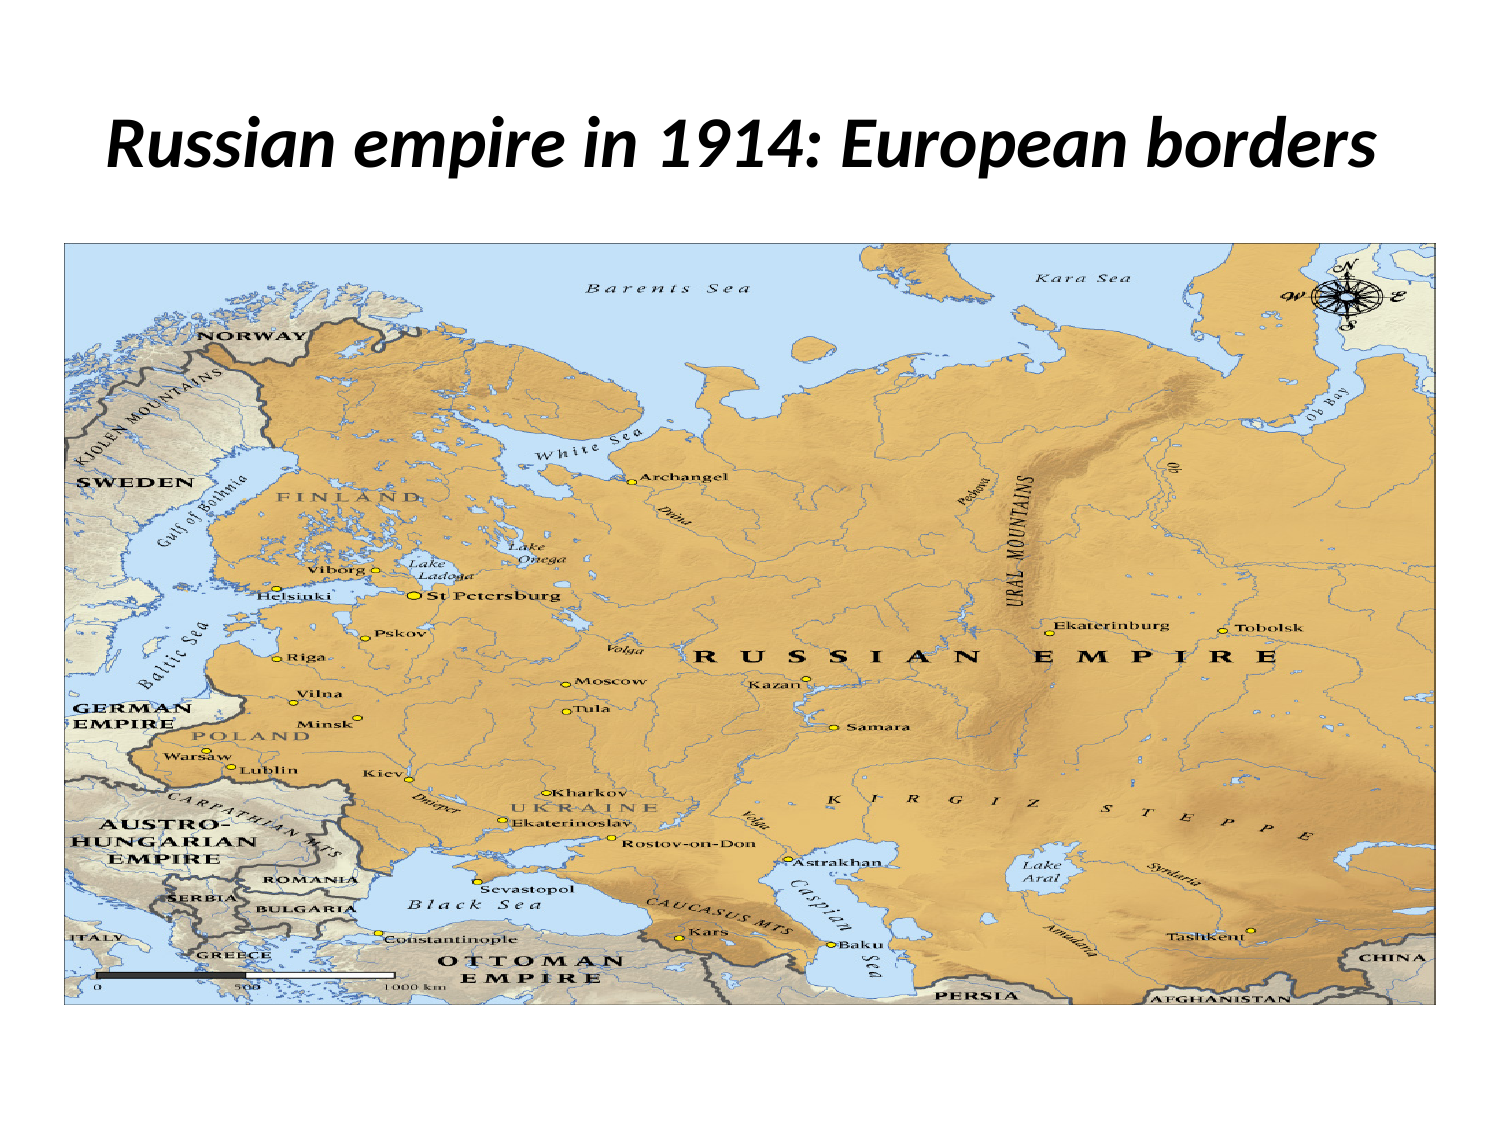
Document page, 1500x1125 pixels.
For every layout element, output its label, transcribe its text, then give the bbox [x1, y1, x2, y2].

title Russian empire in 1914: European borders [75, 45, 1425, 233]
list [64, 243, 1436, 1006]
